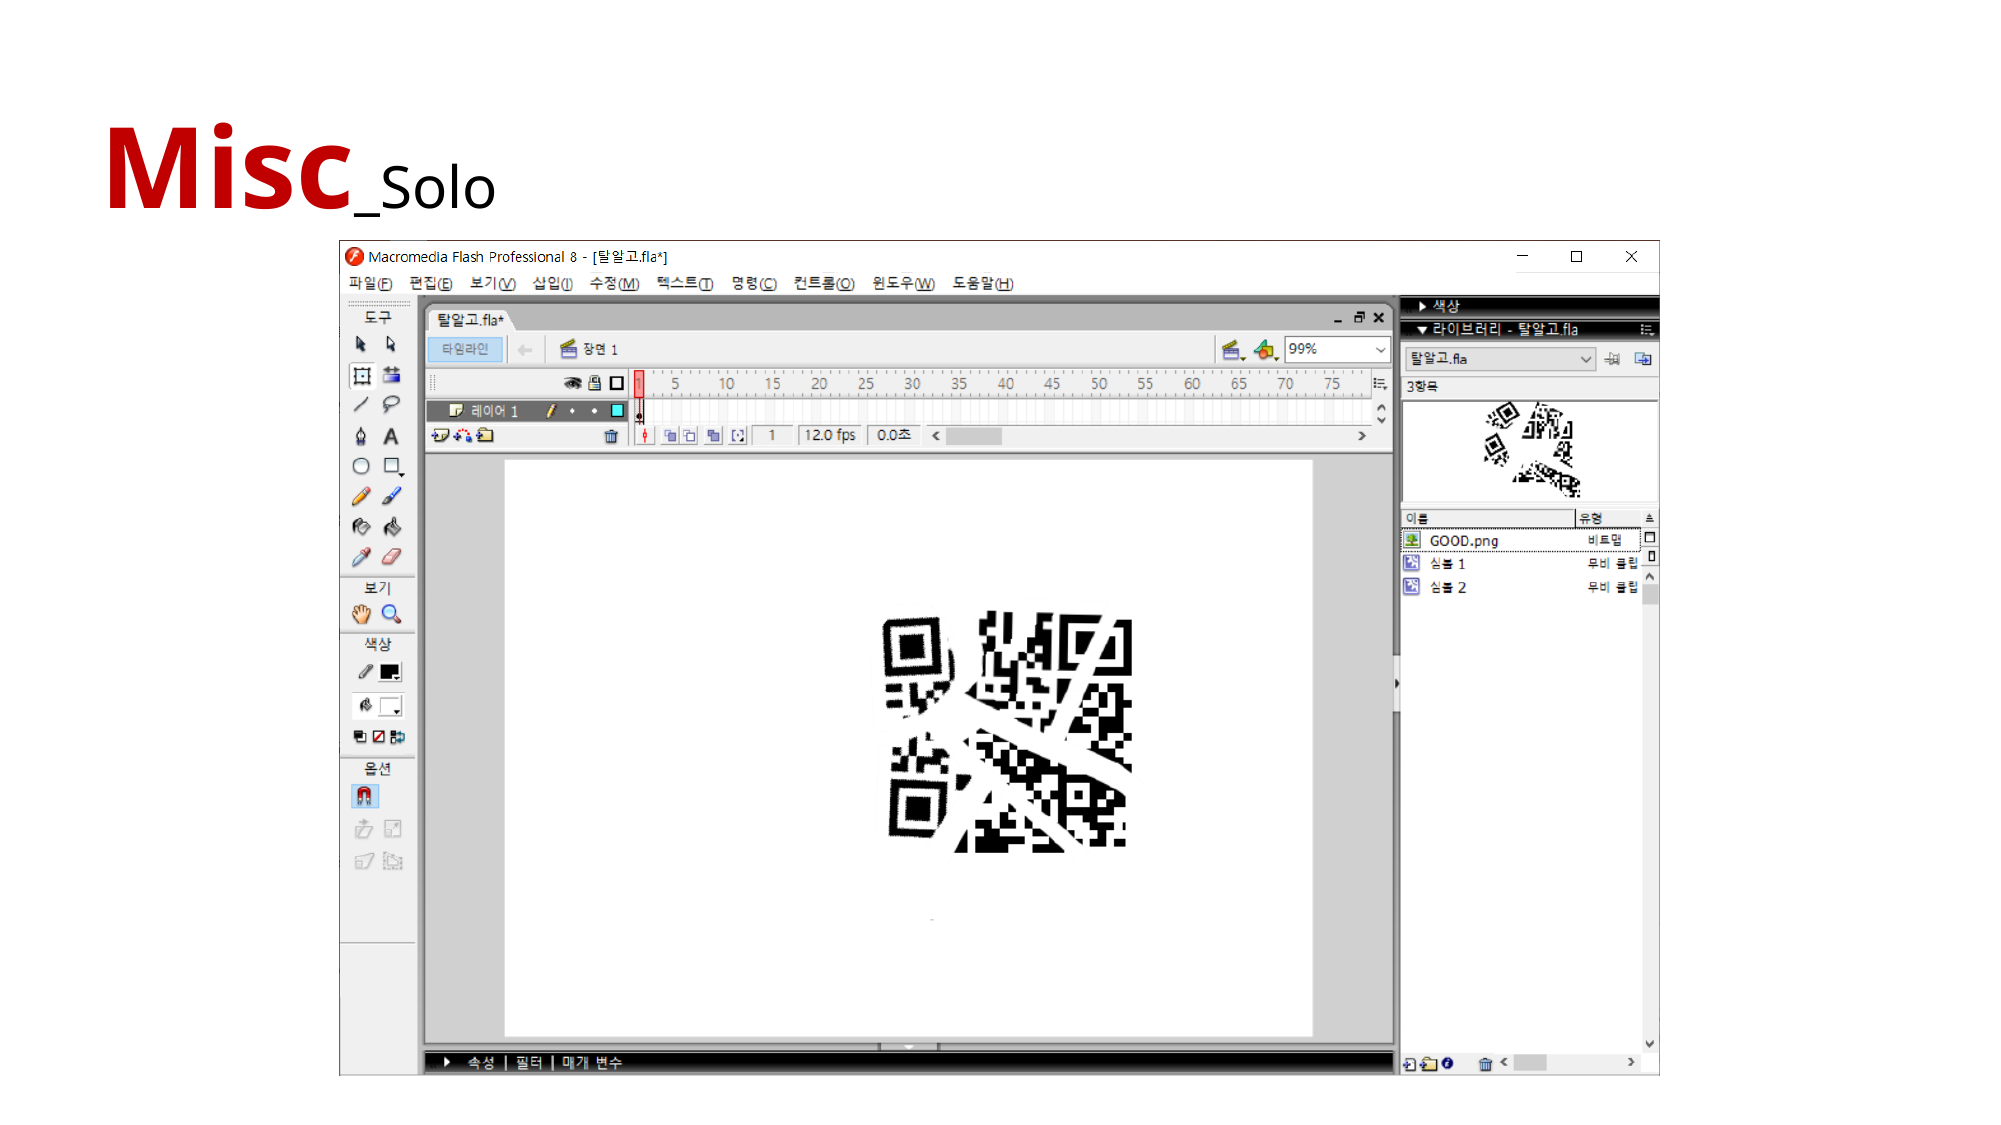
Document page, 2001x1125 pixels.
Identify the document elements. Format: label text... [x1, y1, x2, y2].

picture [339, 240, 1660, 1076]
text_box Misc_Solo [85, 88, 513, 239]
